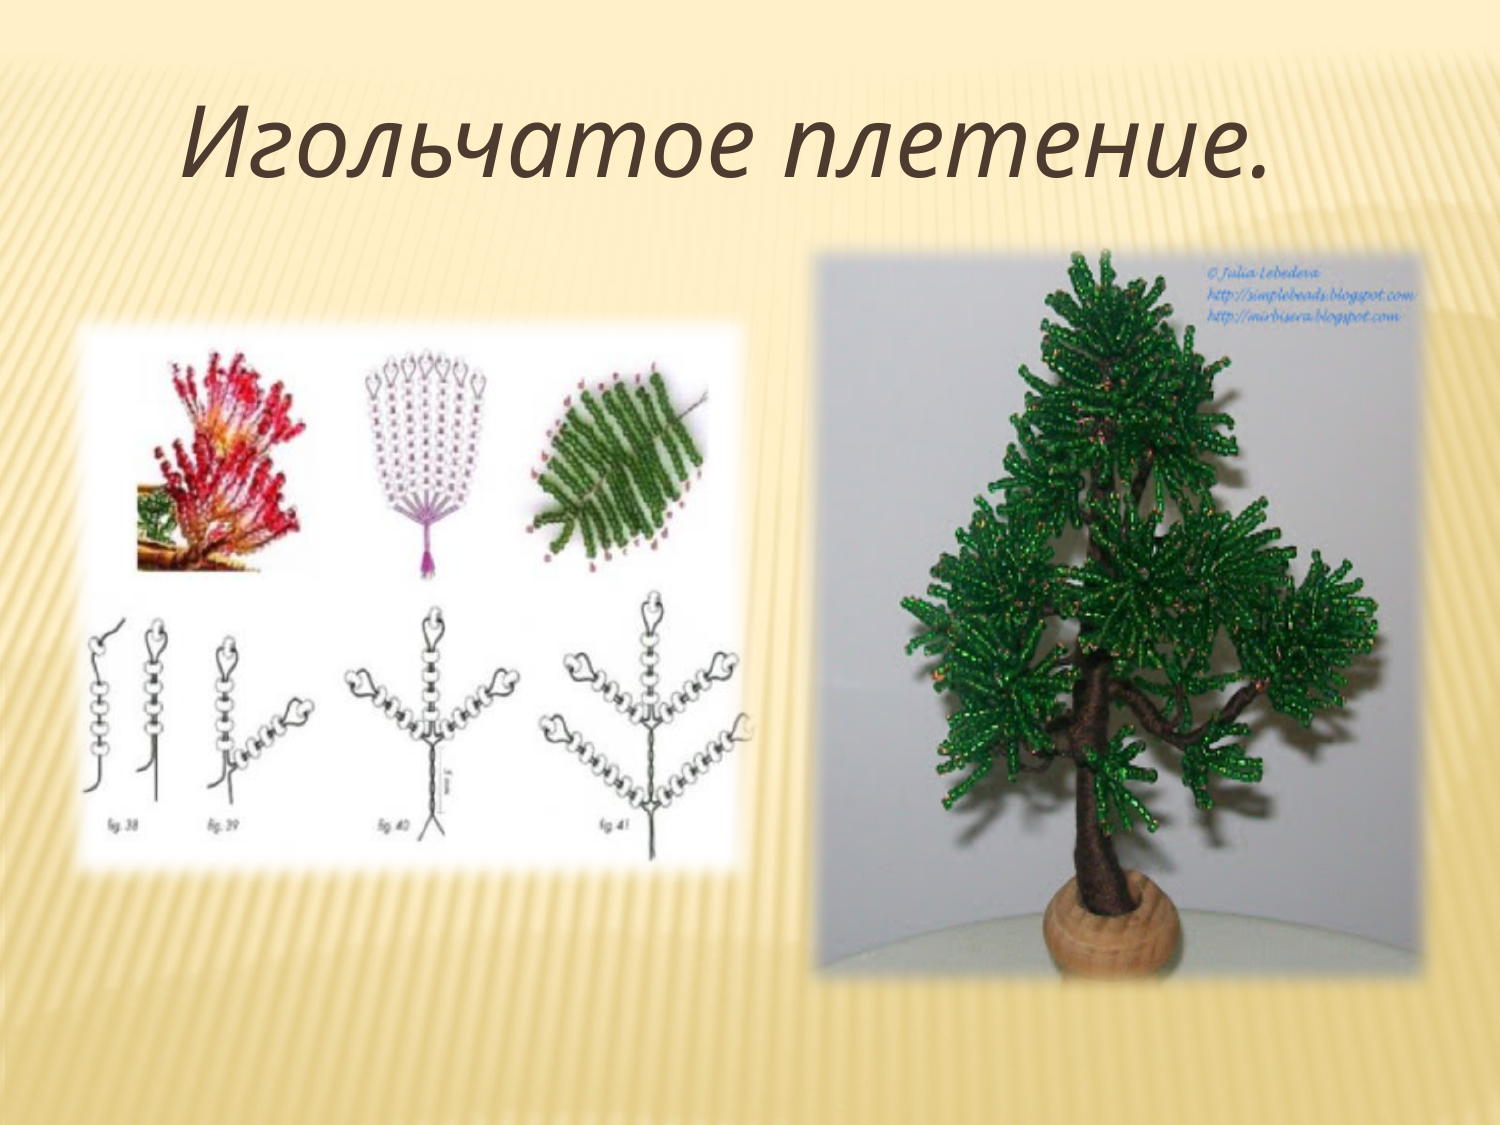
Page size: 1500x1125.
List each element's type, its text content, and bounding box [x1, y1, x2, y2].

text_box Игольчатое плетение. [164, 70, 1301, 205]
picture [58, 304, 762, 891]
picture [796, 234, 1442, 997]
